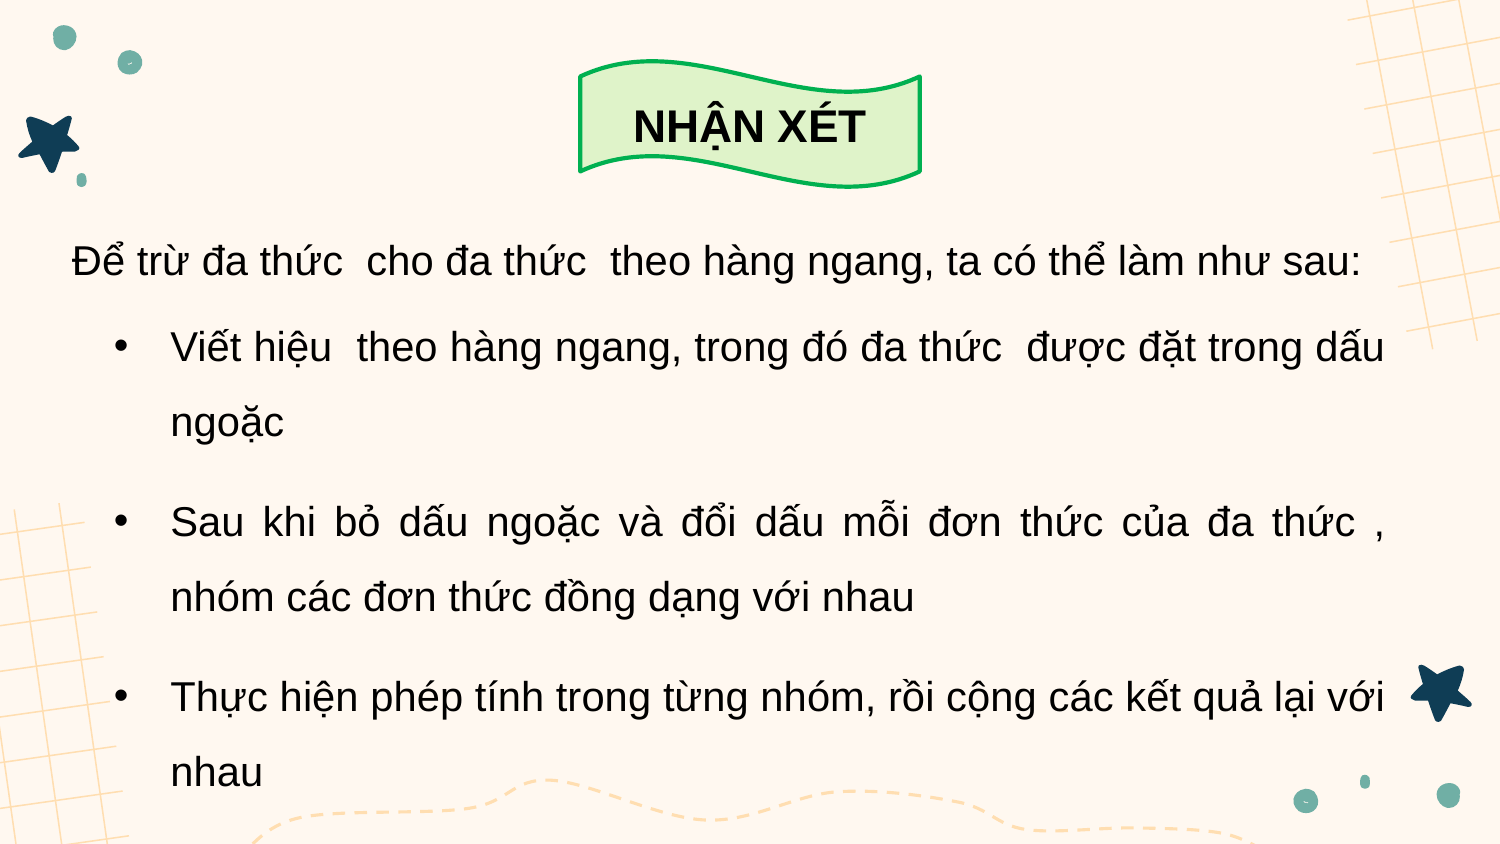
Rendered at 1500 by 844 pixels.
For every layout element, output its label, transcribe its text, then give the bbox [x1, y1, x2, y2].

text_box NHẬN XÉT [580, 61, 920, 187]
